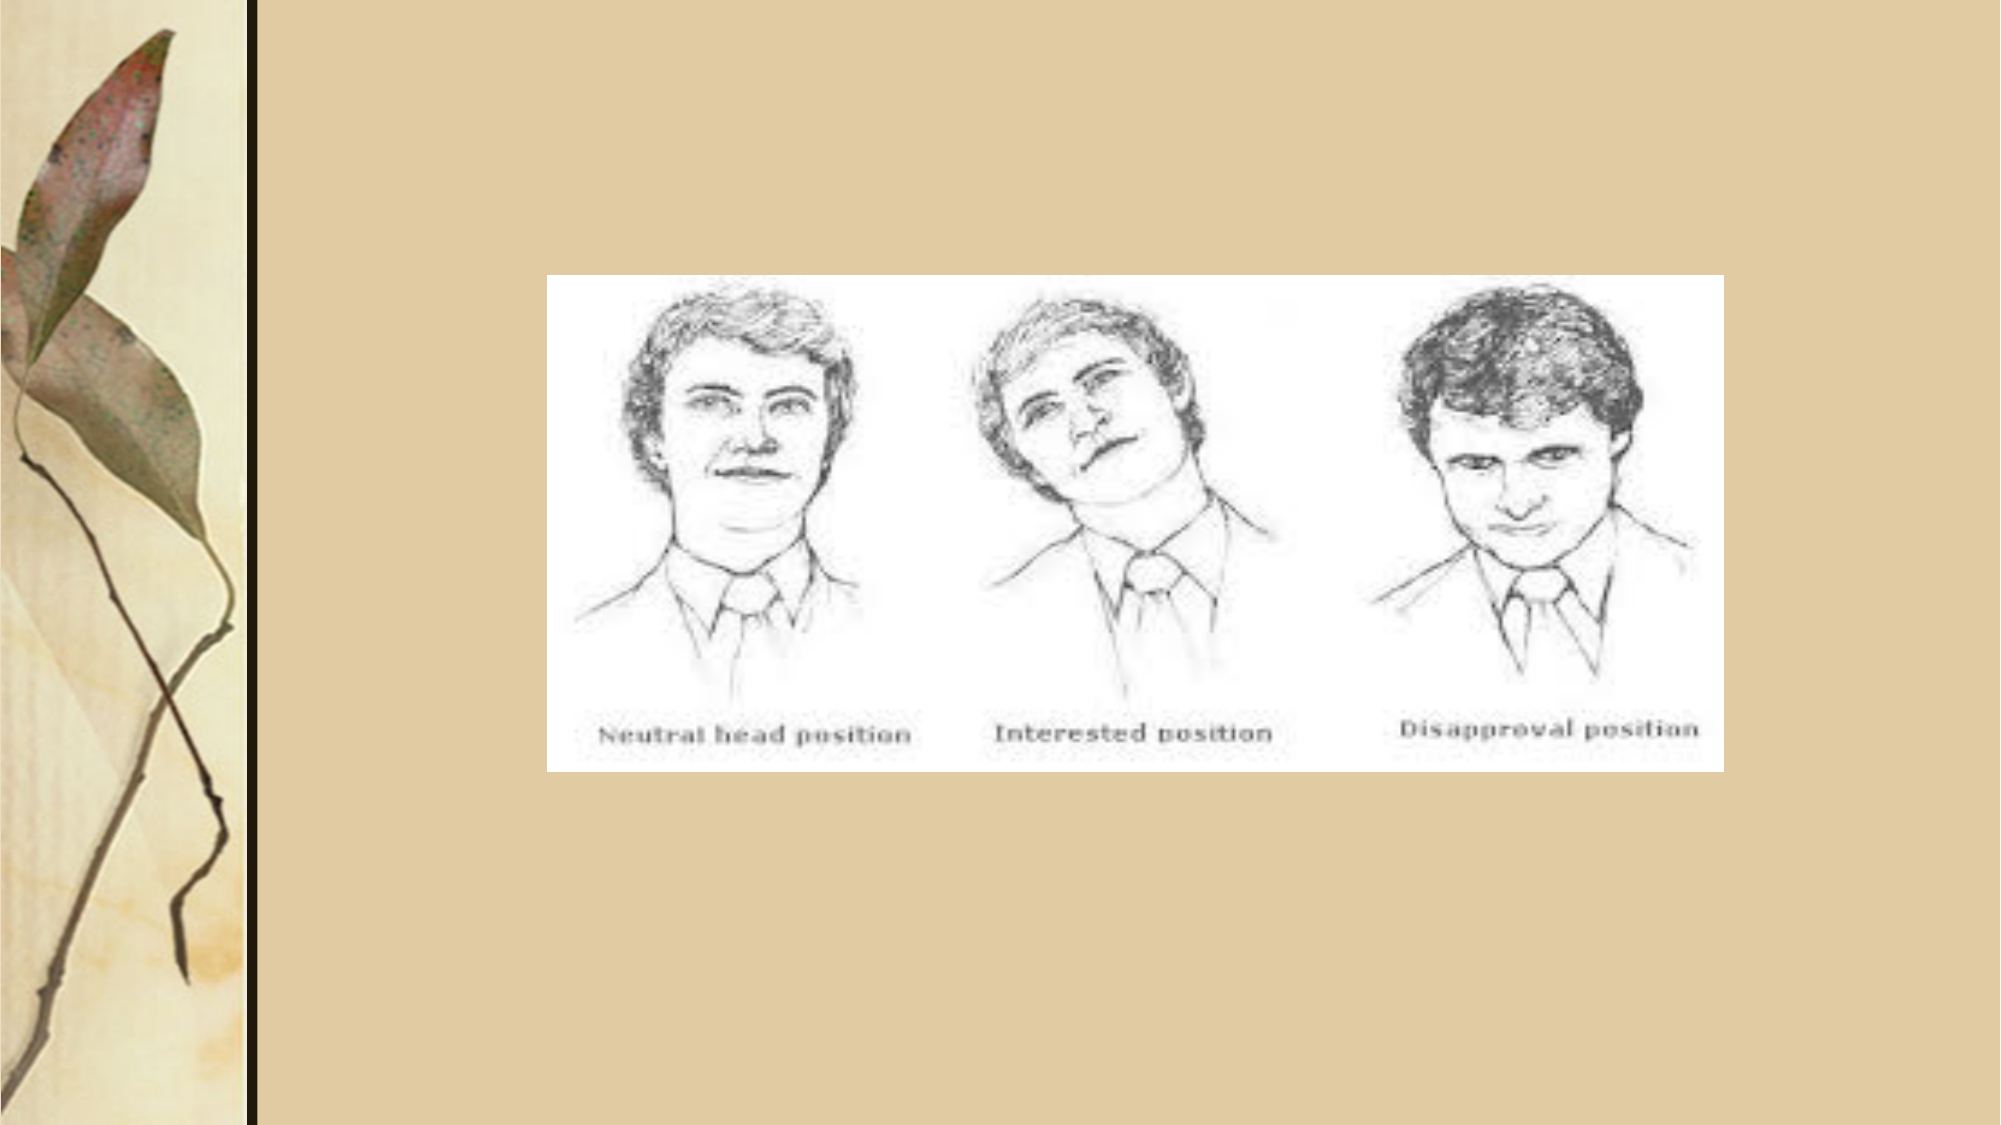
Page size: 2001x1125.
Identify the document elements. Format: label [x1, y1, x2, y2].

list [547, 275, 1724, 772]
picture [1, 0, 247, 1125]
